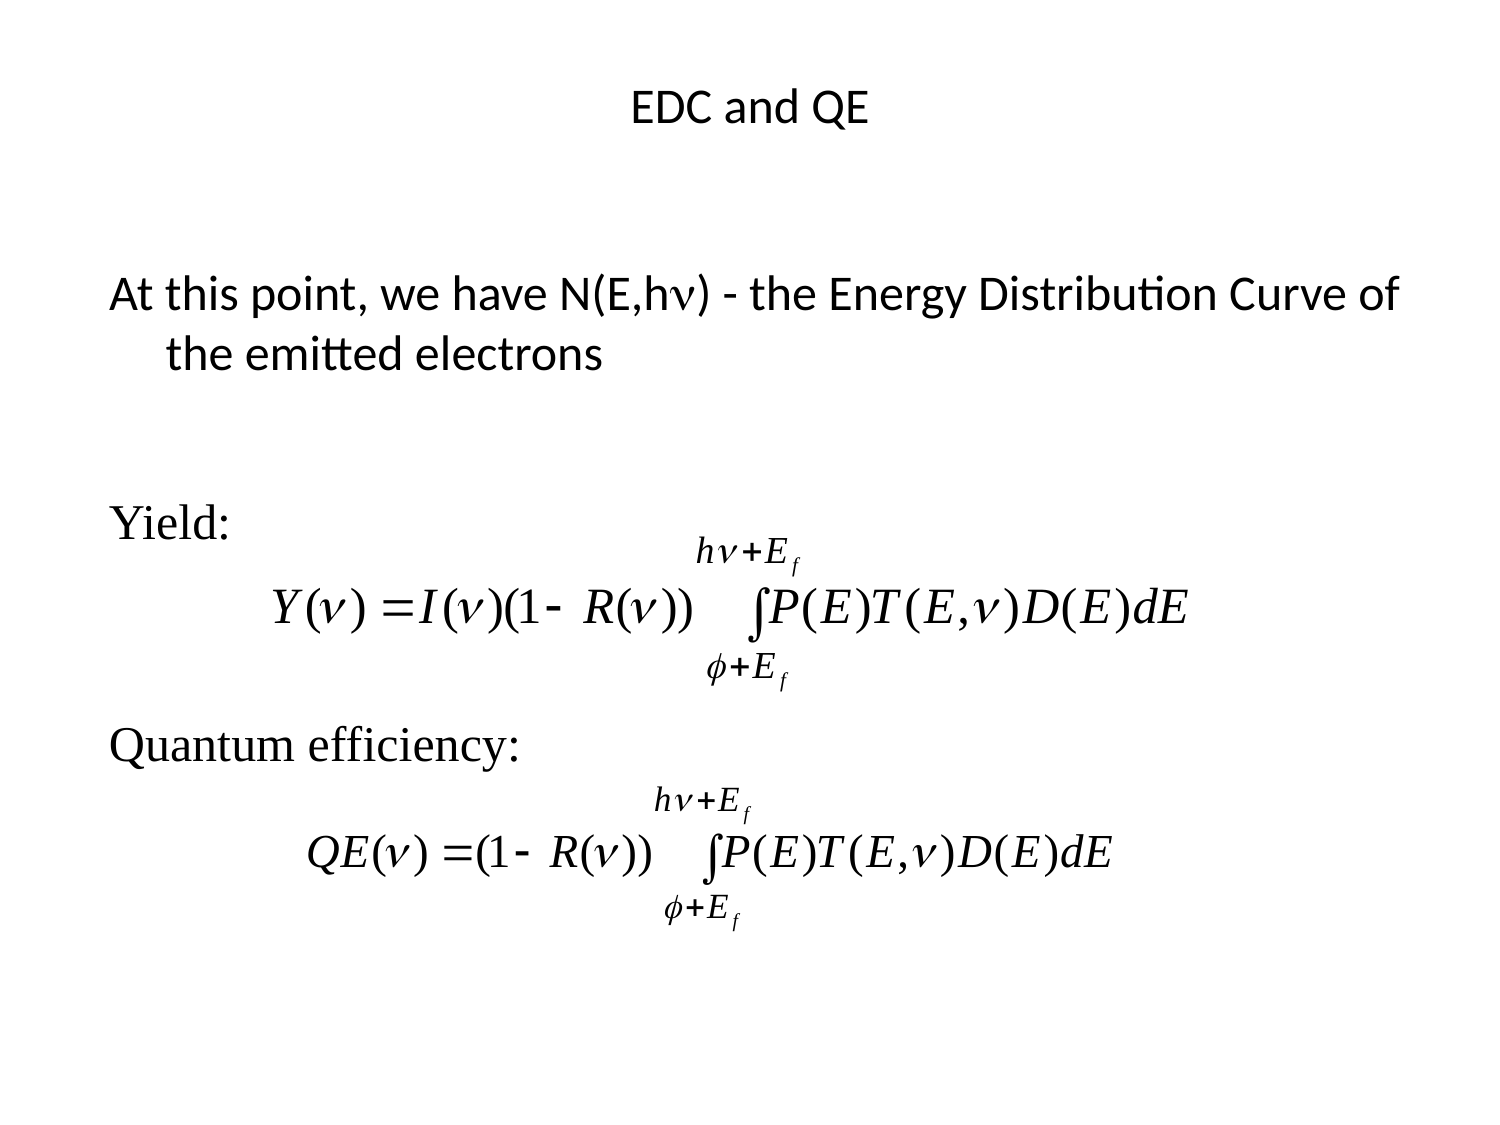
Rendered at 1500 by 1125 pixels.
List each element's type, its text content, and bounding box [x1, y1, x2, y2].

title EDC and QE [75, 45, 1425, 162]
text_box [299, 776, 1123, 943]
list At this point, we have N(E,hn) - the Energy Distribution Curve of the emitted electrons [94, 252, 1445, 1005]
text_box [265, 525, 1201, 704]
